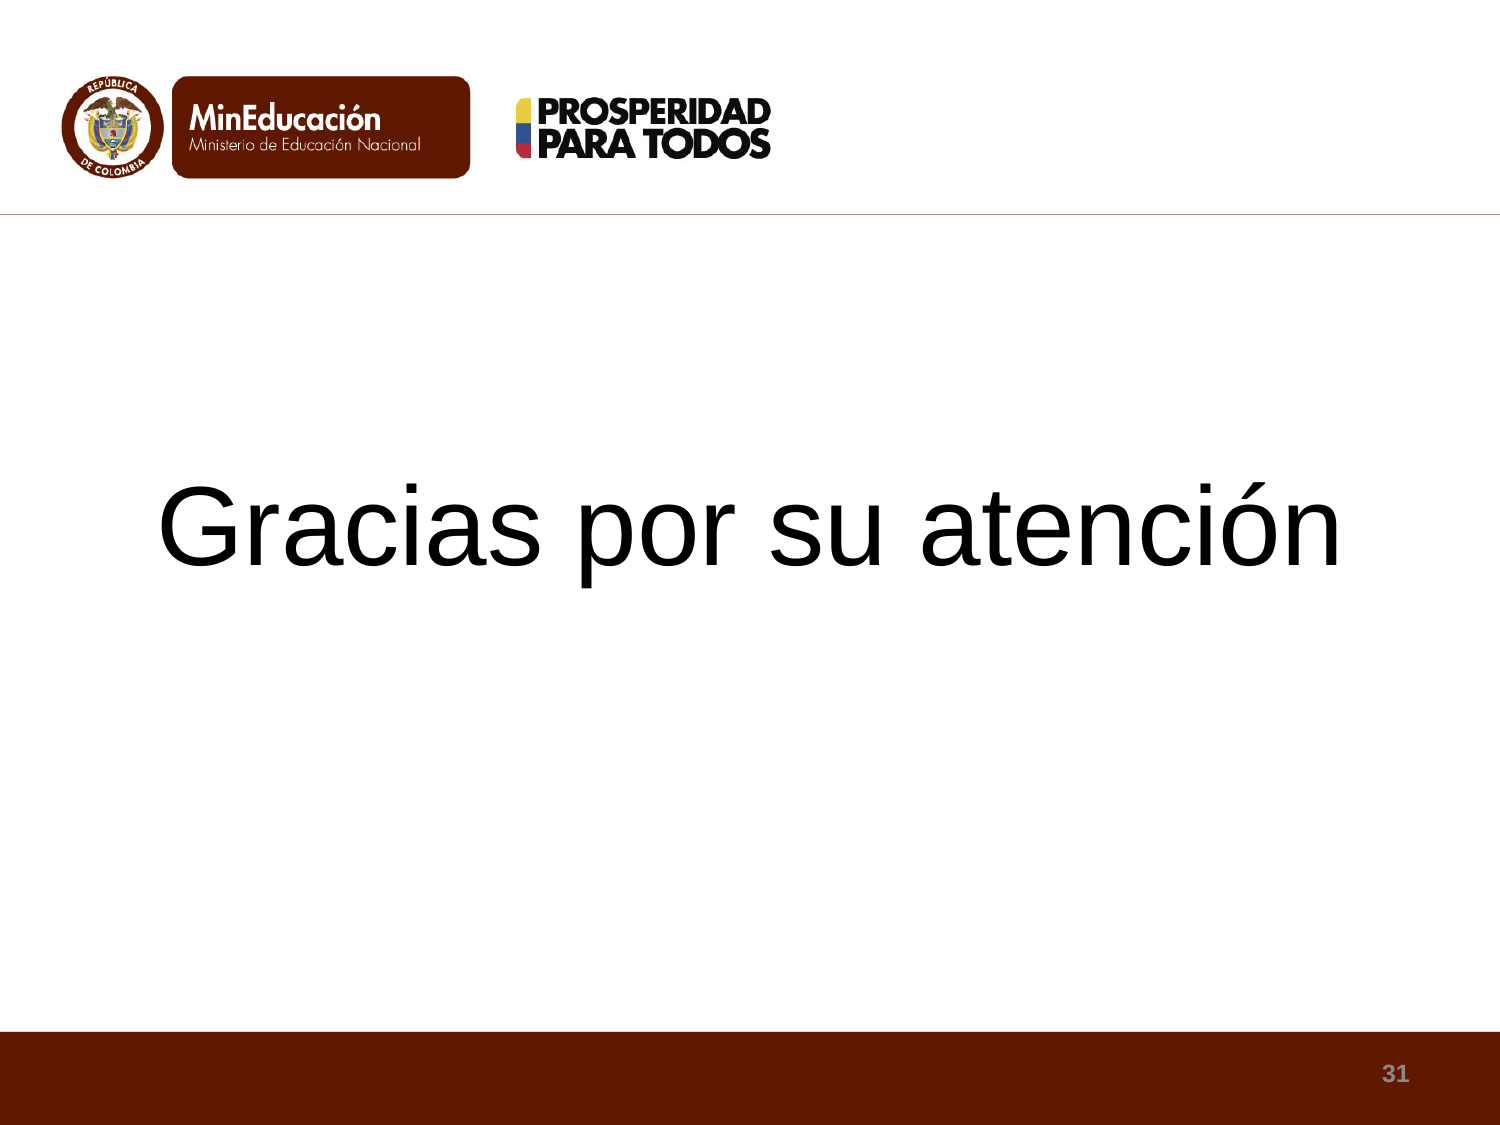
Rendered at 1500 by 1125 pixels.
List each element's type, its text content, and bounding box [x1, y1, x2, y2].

picture [0, 0, 1500, 1125]
list Gracias por su atención [74, 445, 1426, 1006]
slide_number 31 [1074, 1042, 1425, 1103]
